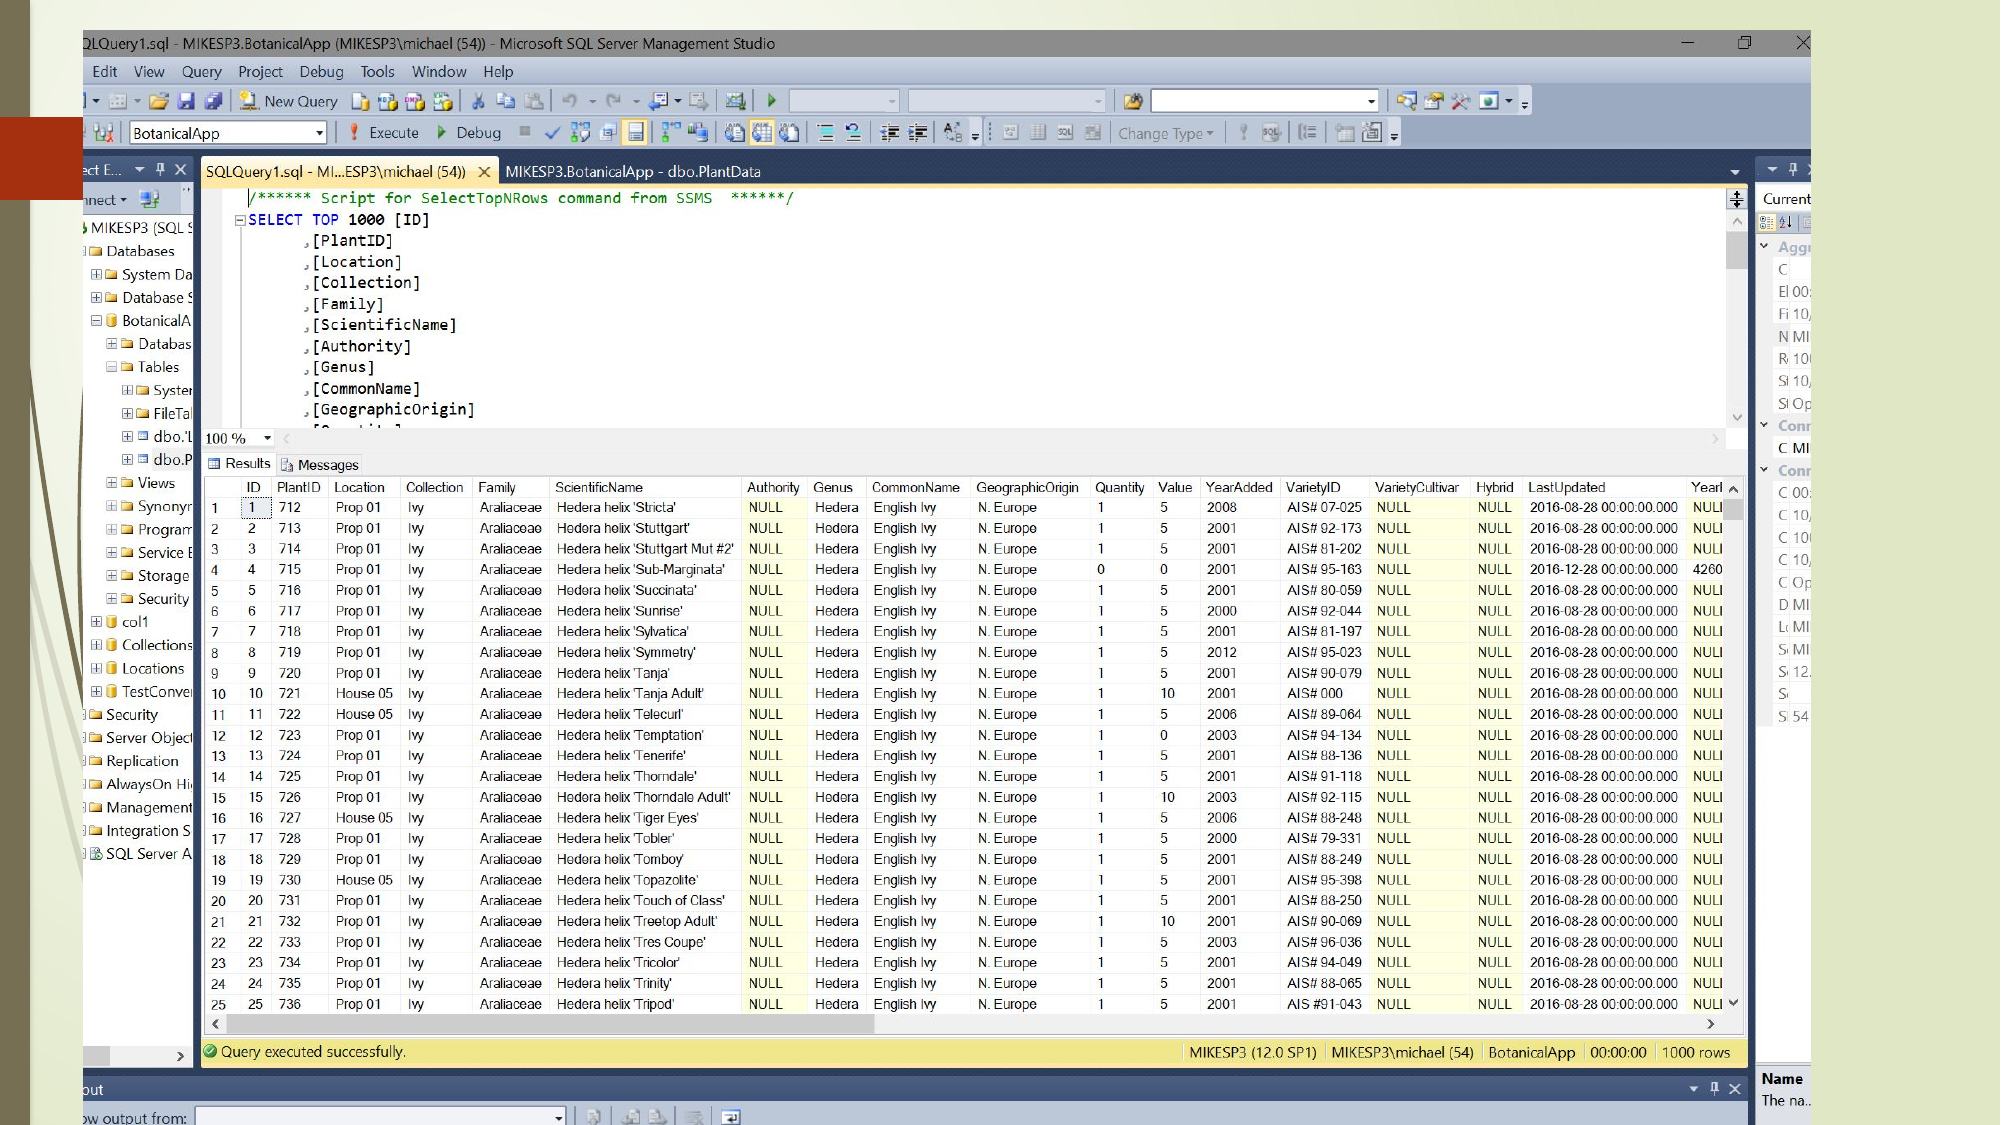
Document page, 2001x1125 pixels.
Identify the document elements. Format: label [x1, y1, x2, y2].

list [83, 30, 1812, 1125]
